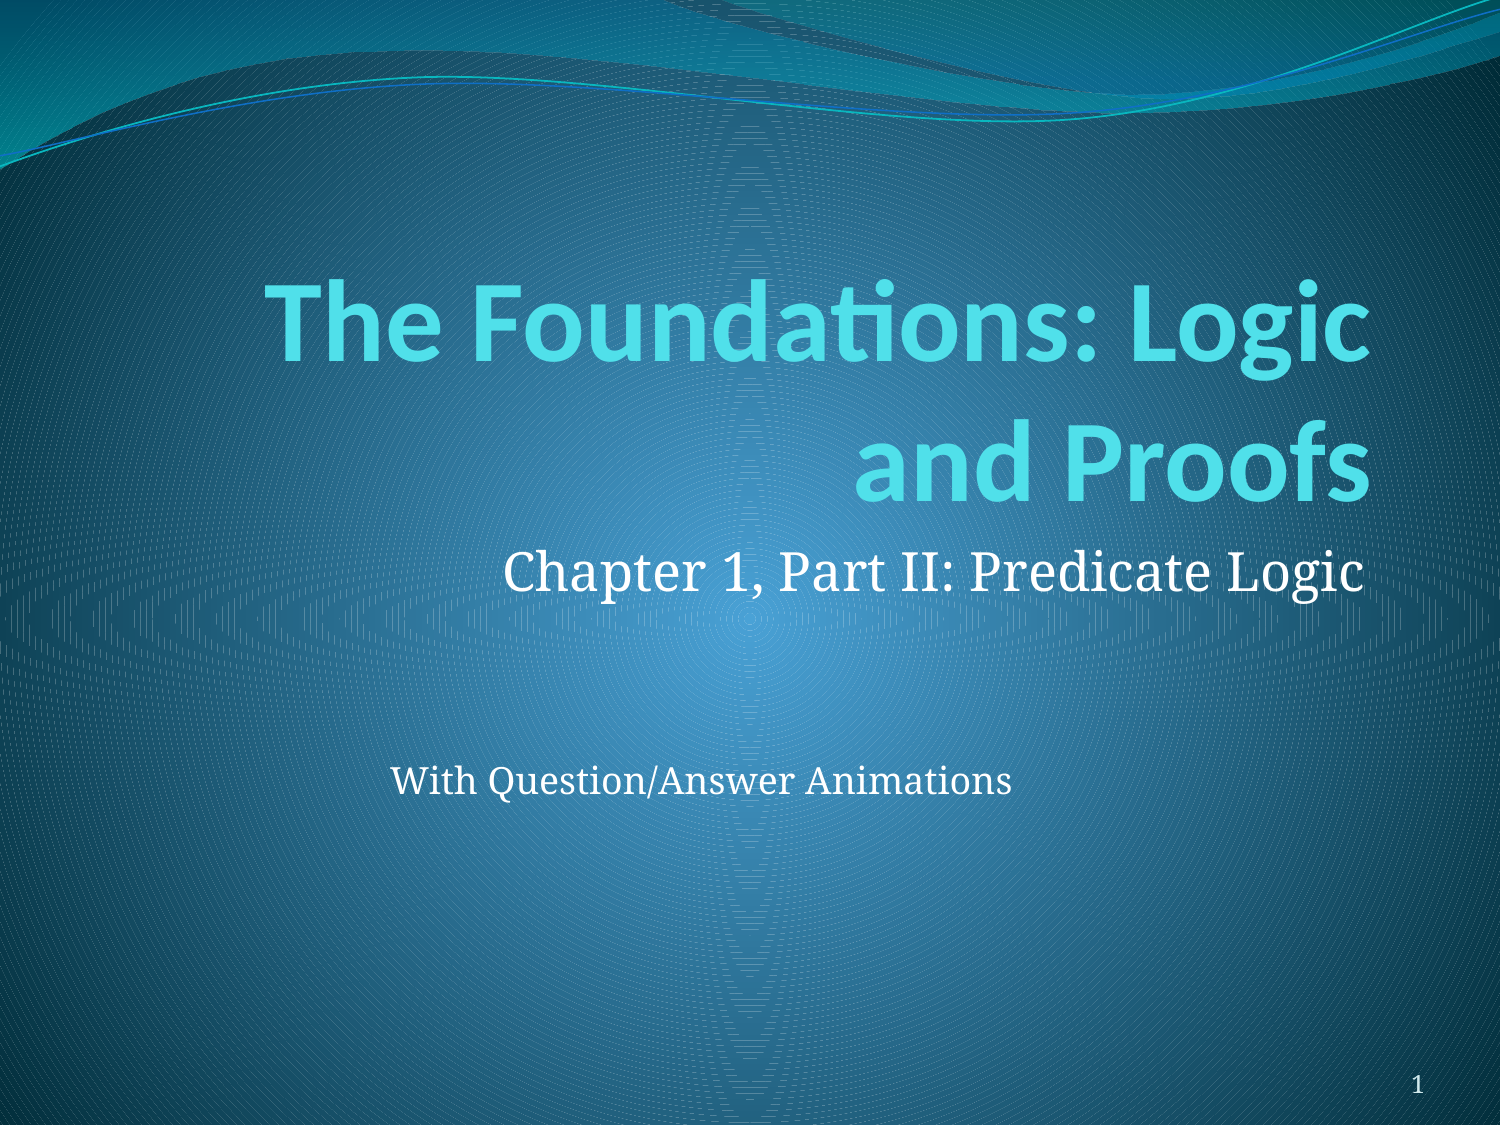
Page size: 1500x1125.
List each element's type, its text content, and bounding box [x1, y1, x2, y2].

slide_number 1 [1299, 1042, 1425, 1103]
subtitle Chapter 1, Part II: Predicate Logic [87, 529, 1376, 818]
text_box With Question/Answer Animations [375, 749, 1088, 810]
title The Foundations: Logic and Proofs [87, 224, 1376, 525]
